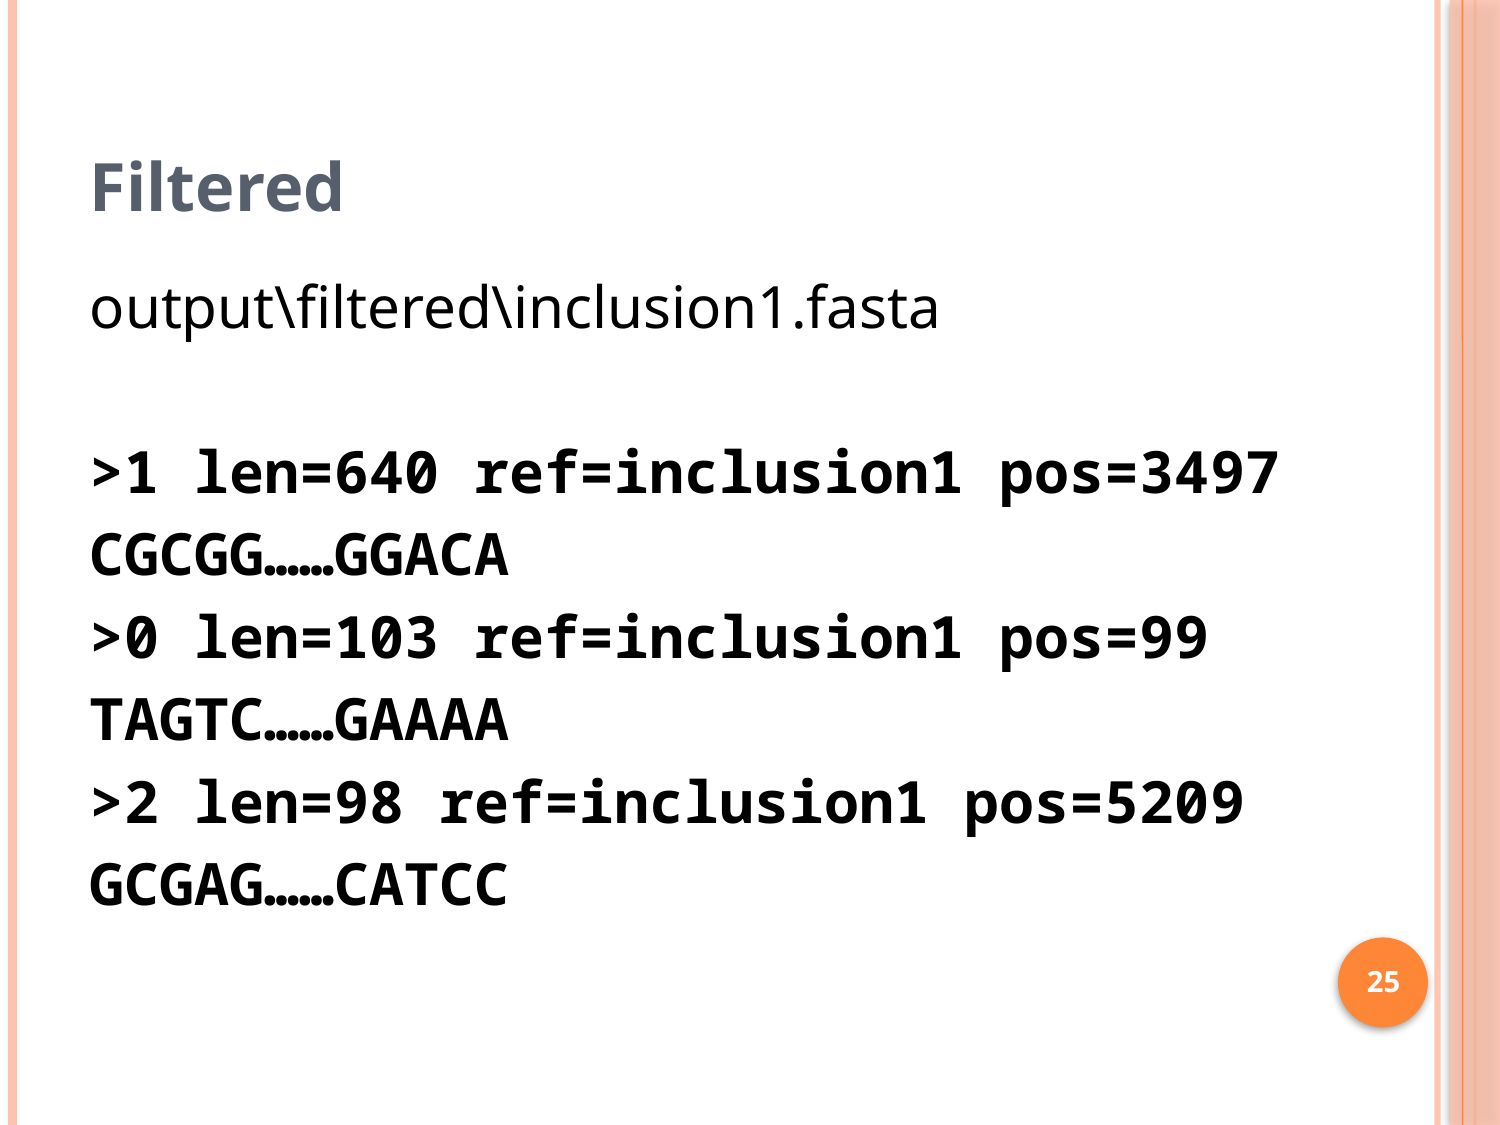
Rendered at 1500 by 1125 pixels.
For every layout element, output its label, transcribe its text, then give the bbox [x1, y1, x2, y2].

title Filtered [75, 45, 1300, 233]
list output\filtered\inclusion1.fasta >1 len=640 ref=inclusion1 pos=3497 CGCGG……GGACA >0 len=103 ref=inclusion1 pos=99 TAGTC……GAAAA >2 len=98 ref=inclusion1 pos=5209 GCGAG……CATCC [75, 262, 1300, 1062]
slide_number 25 [1333, 940, 1434, 1027]
